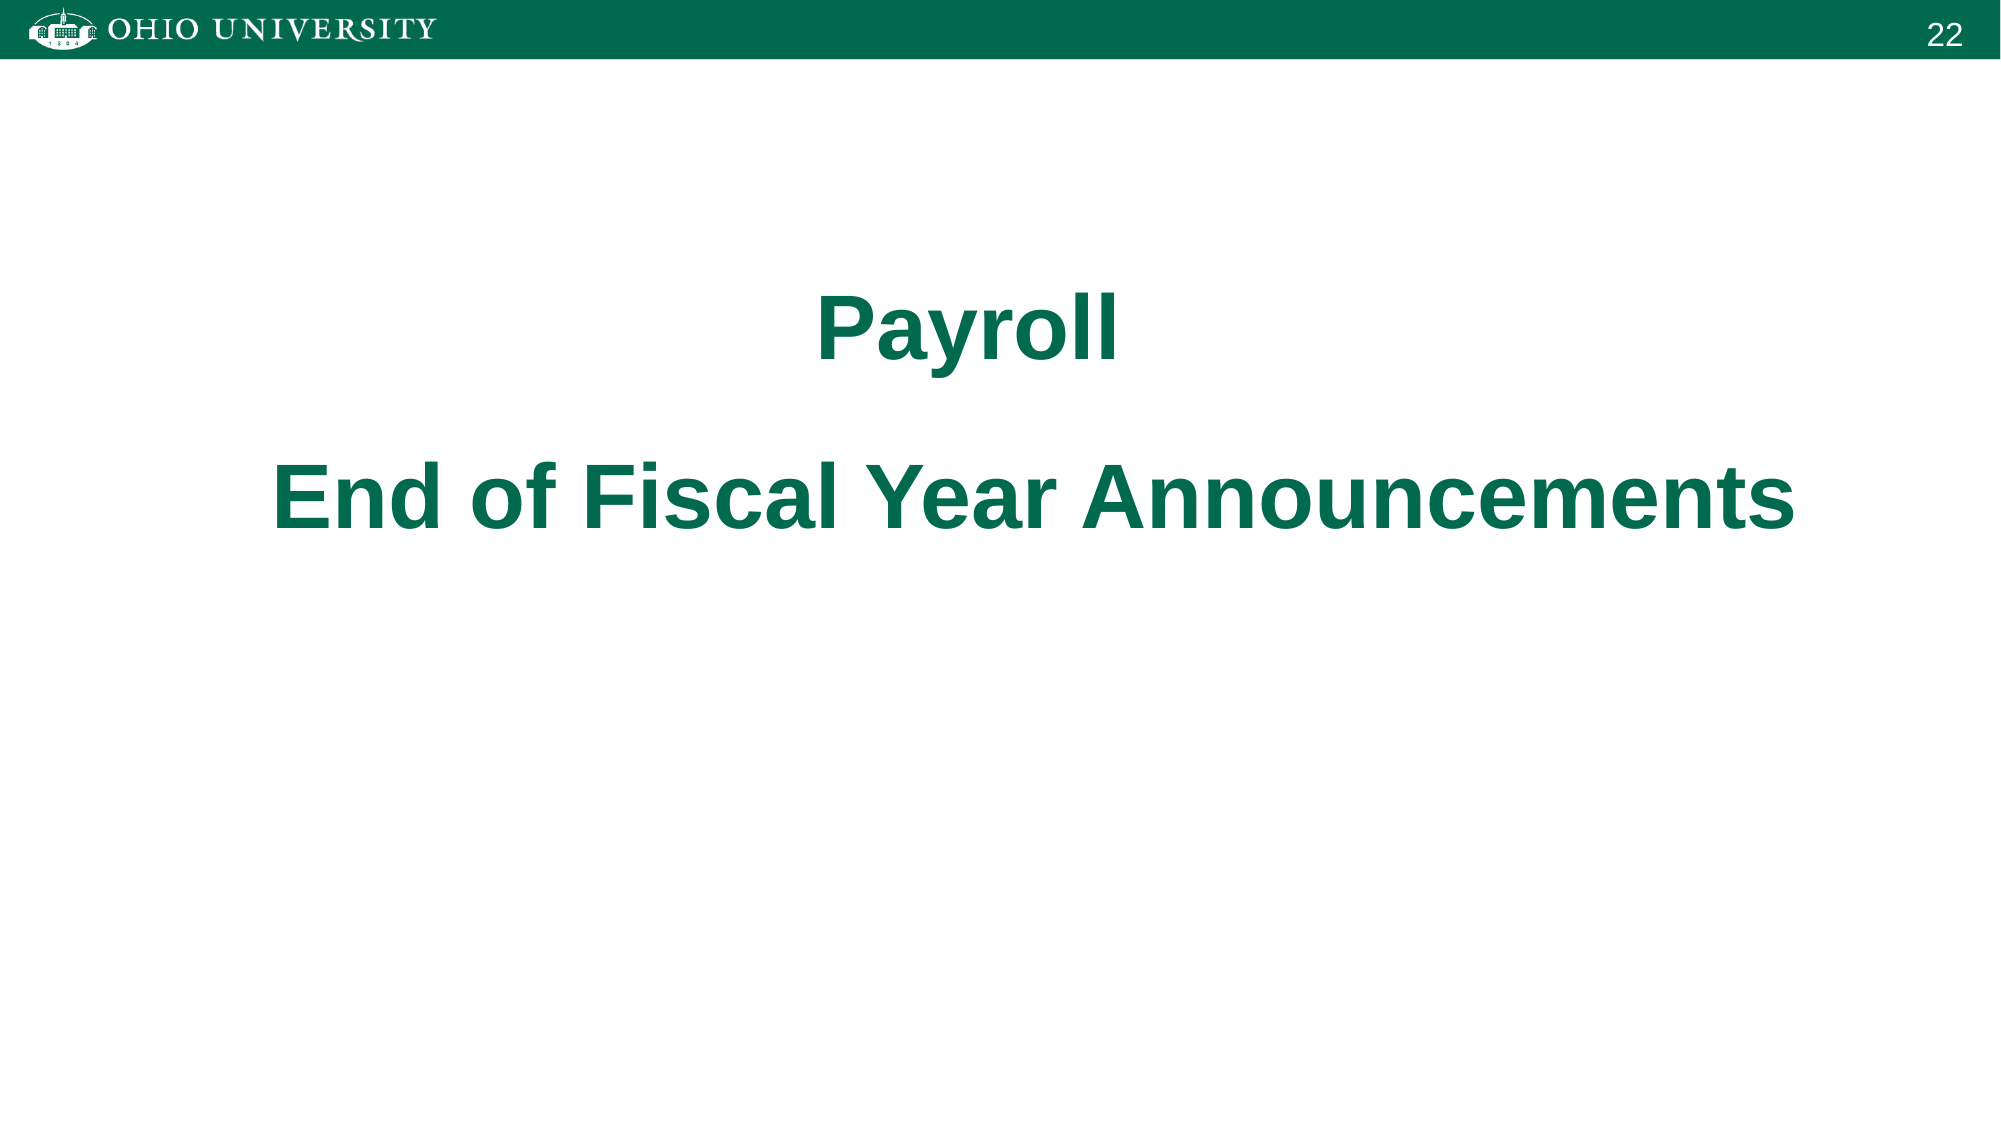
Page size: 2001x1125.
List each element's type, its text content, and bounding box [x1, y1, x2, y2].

list Payroll [204, 260, 1758, 486]
picture [0, 0, 2001, 1125]
list End of Fiscal Year Announcements [235, 429, 1835, 656]
